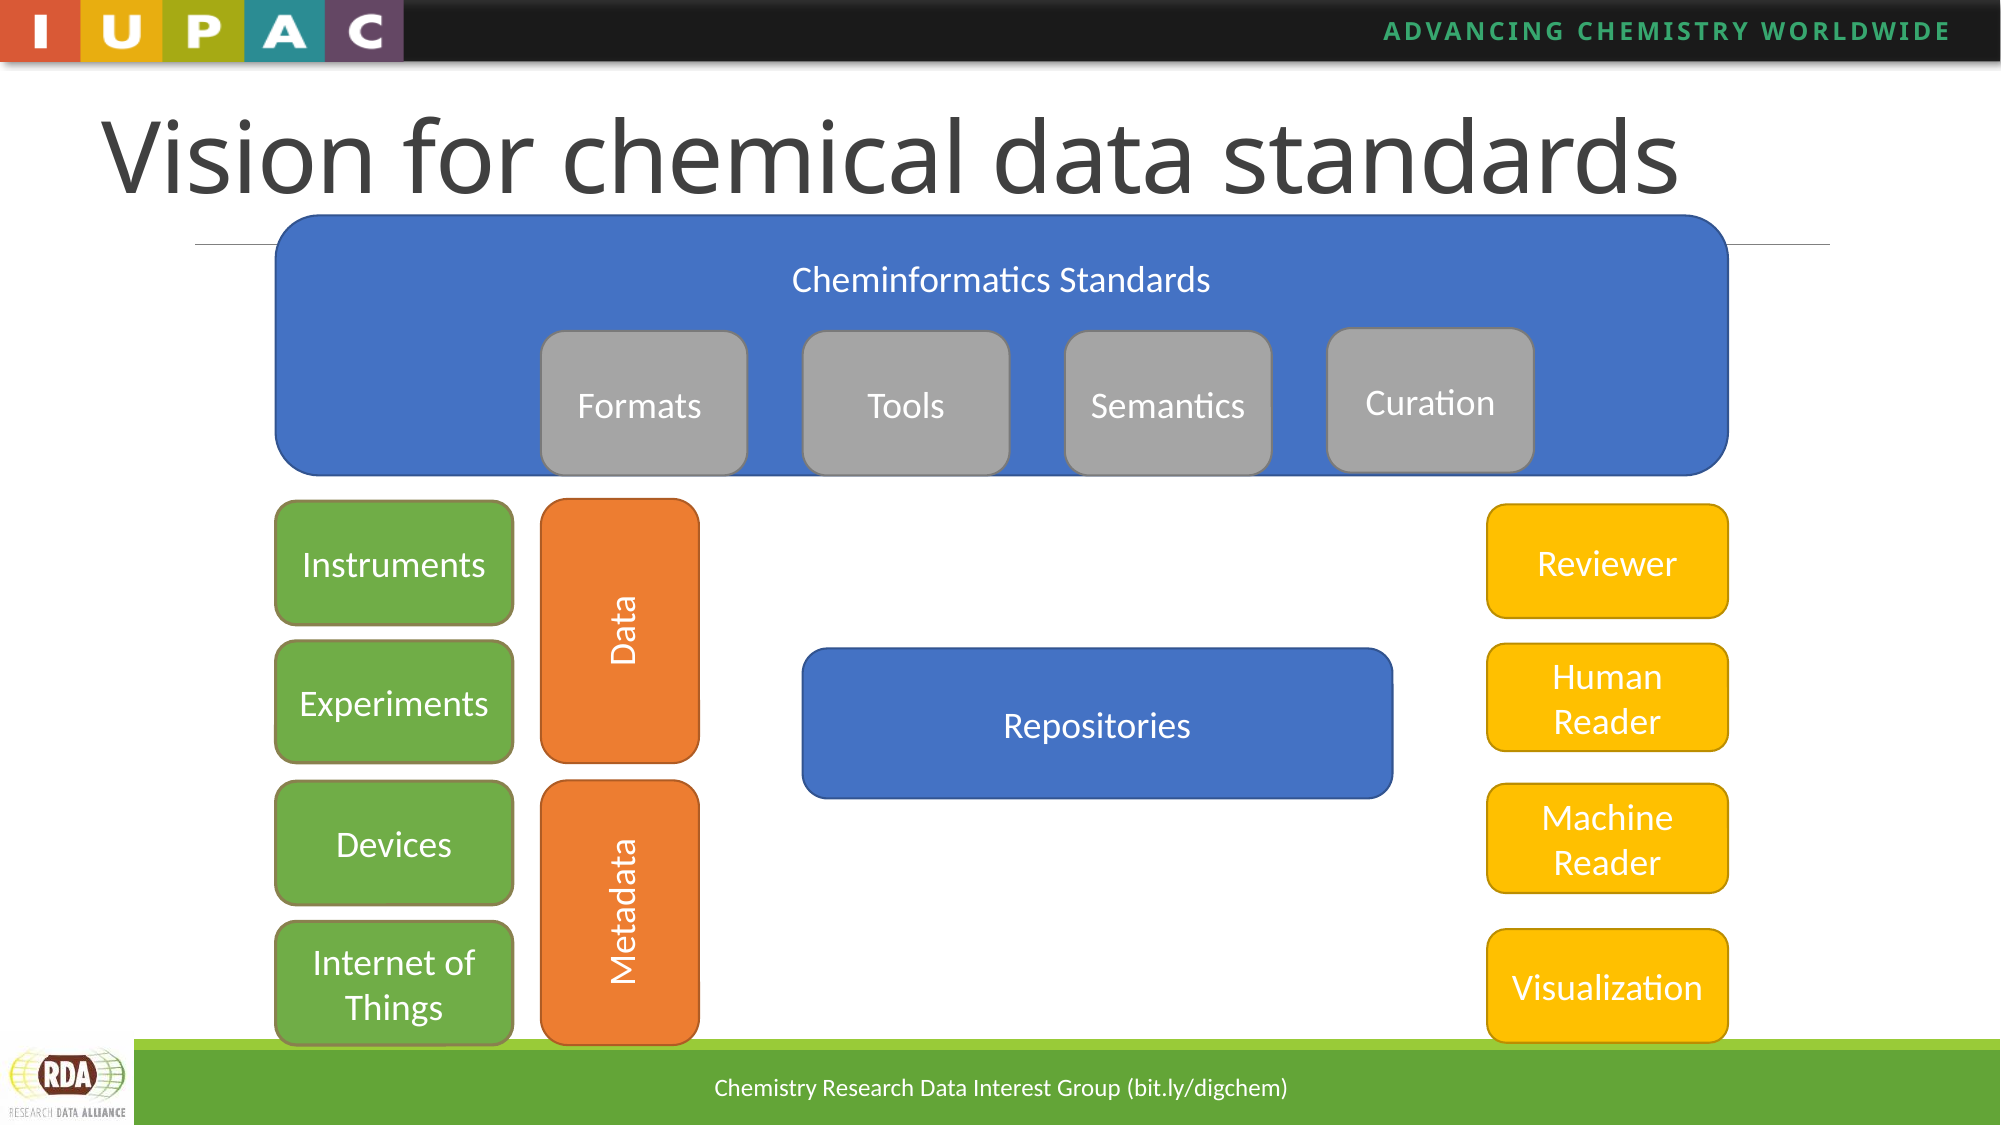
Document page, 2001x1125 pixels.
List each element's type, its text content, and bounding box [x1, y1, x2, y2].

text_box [275, 214, 1729, 1046]
title Vision for chemical data standards [101, 112, 1902, 388]
picture [0, 1031, 134, 1125]
